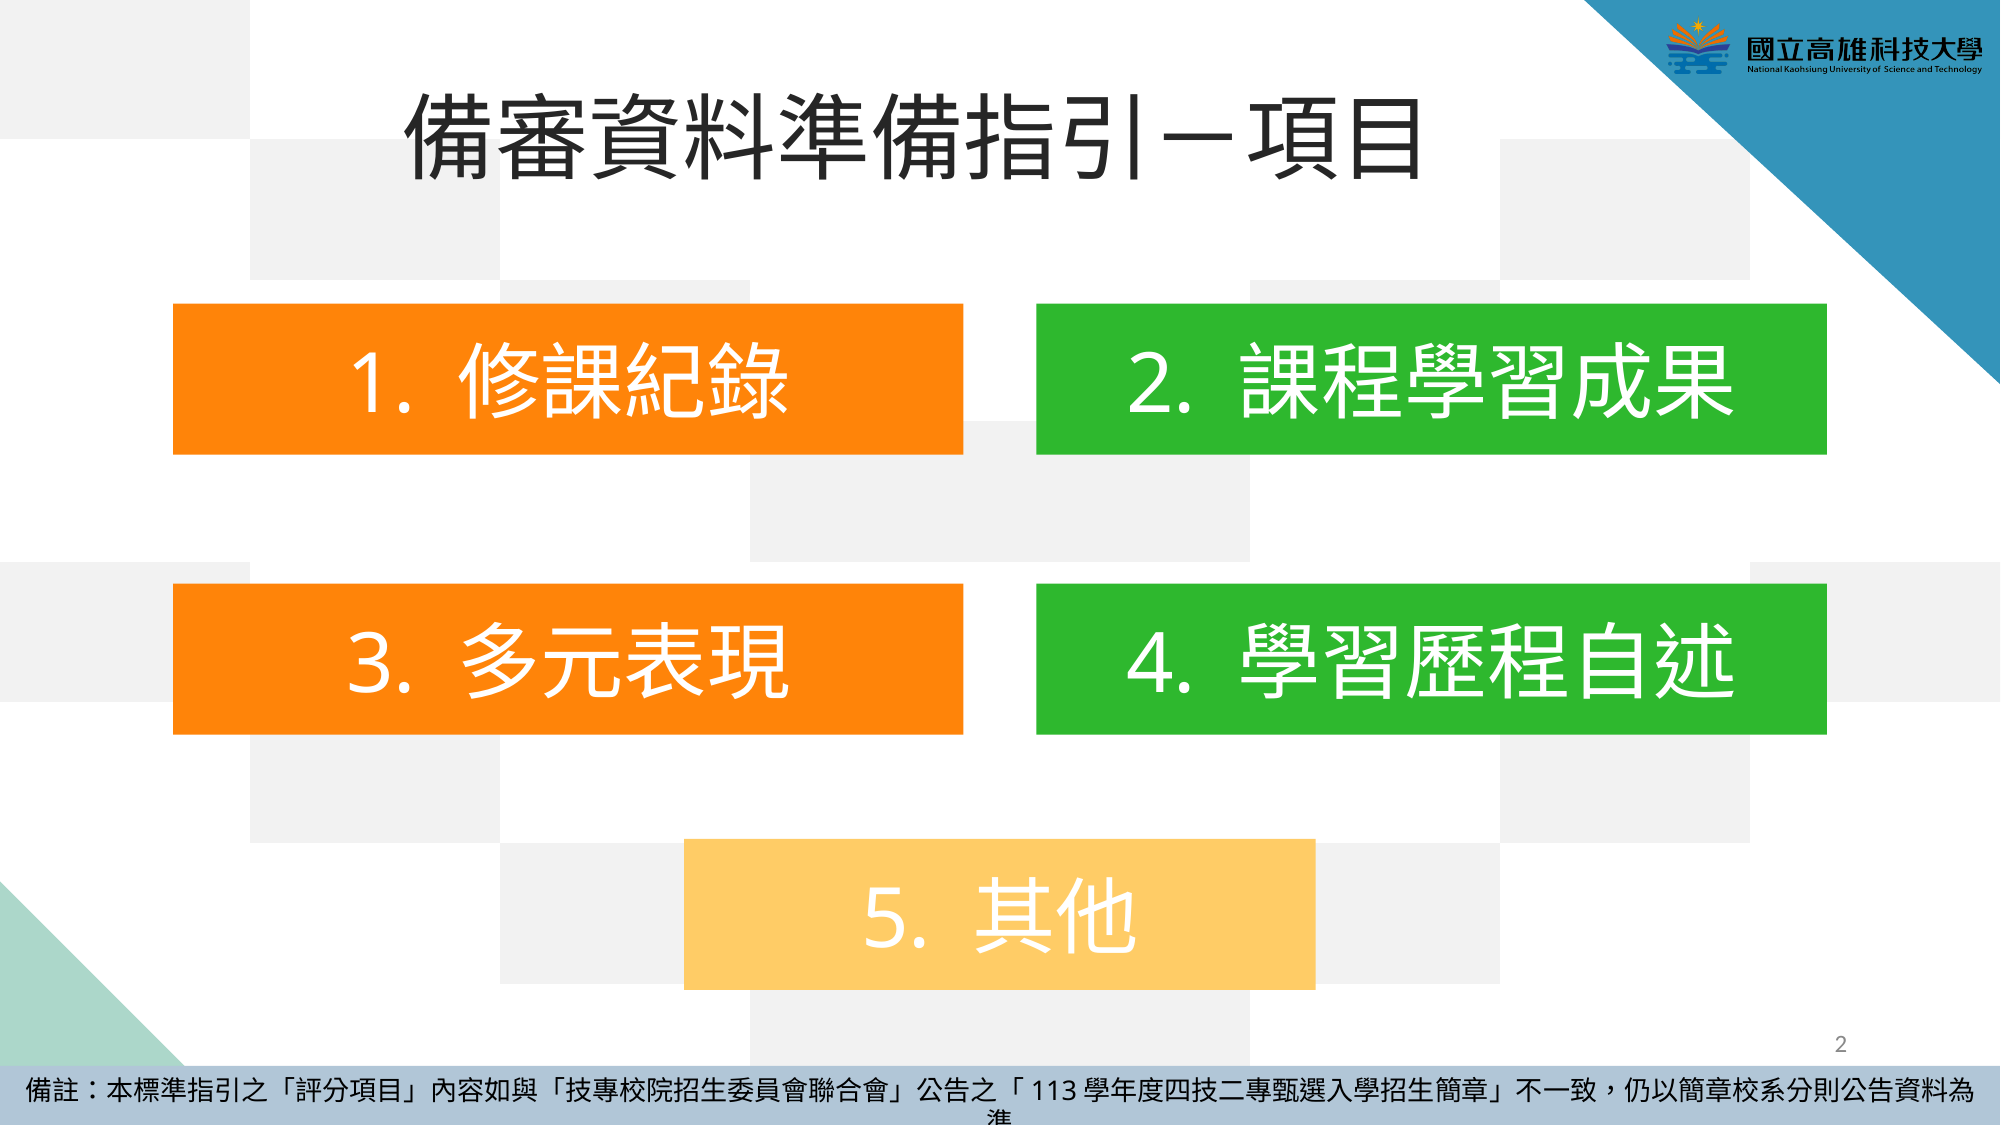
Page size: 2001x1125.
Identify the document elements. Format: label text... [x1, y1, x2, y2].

text_box 2 [1412, 1012, 1863, 1073]
text_box [1584, 0, 2000, 385]
picture [0, 0, 2001, 1125]
text_box 備註：本標準指引之「評分項目」內容如與「技專校院招生委員會聯合會」公告之「113學年度四技二專甄選入學招生簡章」不一致，仍以簡章校系分則公告資料為準 [0, 1065, 2000, 1125]
picture [1666, 15, 1982, 74]
text_box 備審資料準備指引－項目 [386, 70, 1614, 199]
text_box [0, 881, 184, 1065]
text_box 5. 其他 [684, 838, 1316, 990]
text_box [172, 303, 1827, 735]
